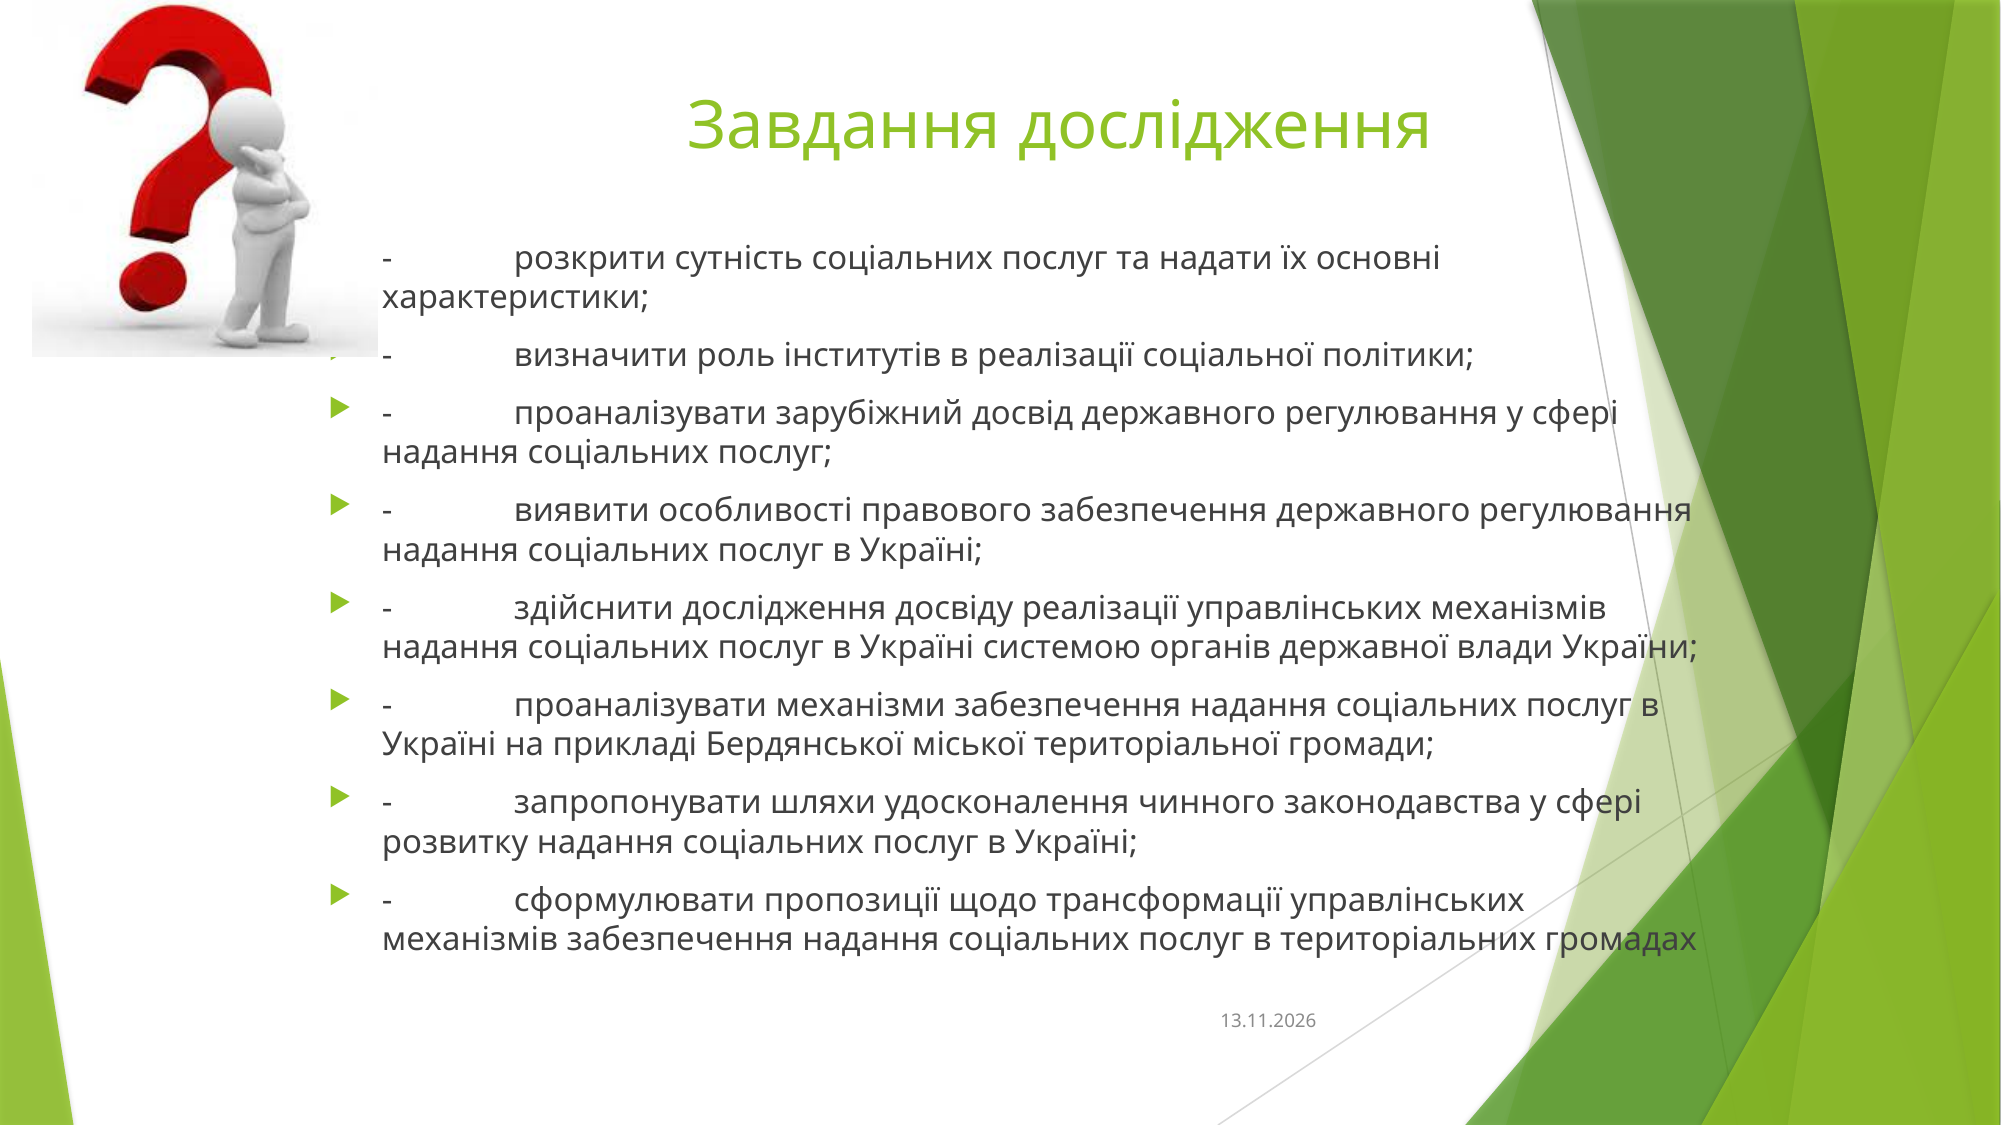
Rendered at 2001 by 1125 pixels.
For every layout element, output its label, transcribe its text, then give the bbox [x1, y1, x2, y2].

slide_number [1181, 991, 1332, 1051]
list - розкрити сутність соціальних послуг та надати їх основні характеристики; - визначити роль інститутів в реалізації соціальної політики; - проаналізувати зарубіжний досвід державного регулювання у сфері надання соціальних послуг; - виявити особливості правового забезпечення державного регулювання надання соціальних послуг в Україні; - здійснити дослідження досвіду реалізації управлінських механізмів надання соціальних послуг в Україні системою органів державної влади України; - проаналізувати механізми забезпечення надання соціальних послуг в Україні на прикладі Бердянської міської територіальної громади; - запропонувати шляхи удосконалення чинного законодавства у сфері розвитку надання соціальних послуг в Україні; - сформулювати пропозиції щодо трансформації управлінських механізмів забезпечення надання соціальних послуг в територіальних громадах [313, 228, 1724, 991]
title Завдання дослідження [600, 74, 1521, 189]
picture [32, 0, 379, 357]
